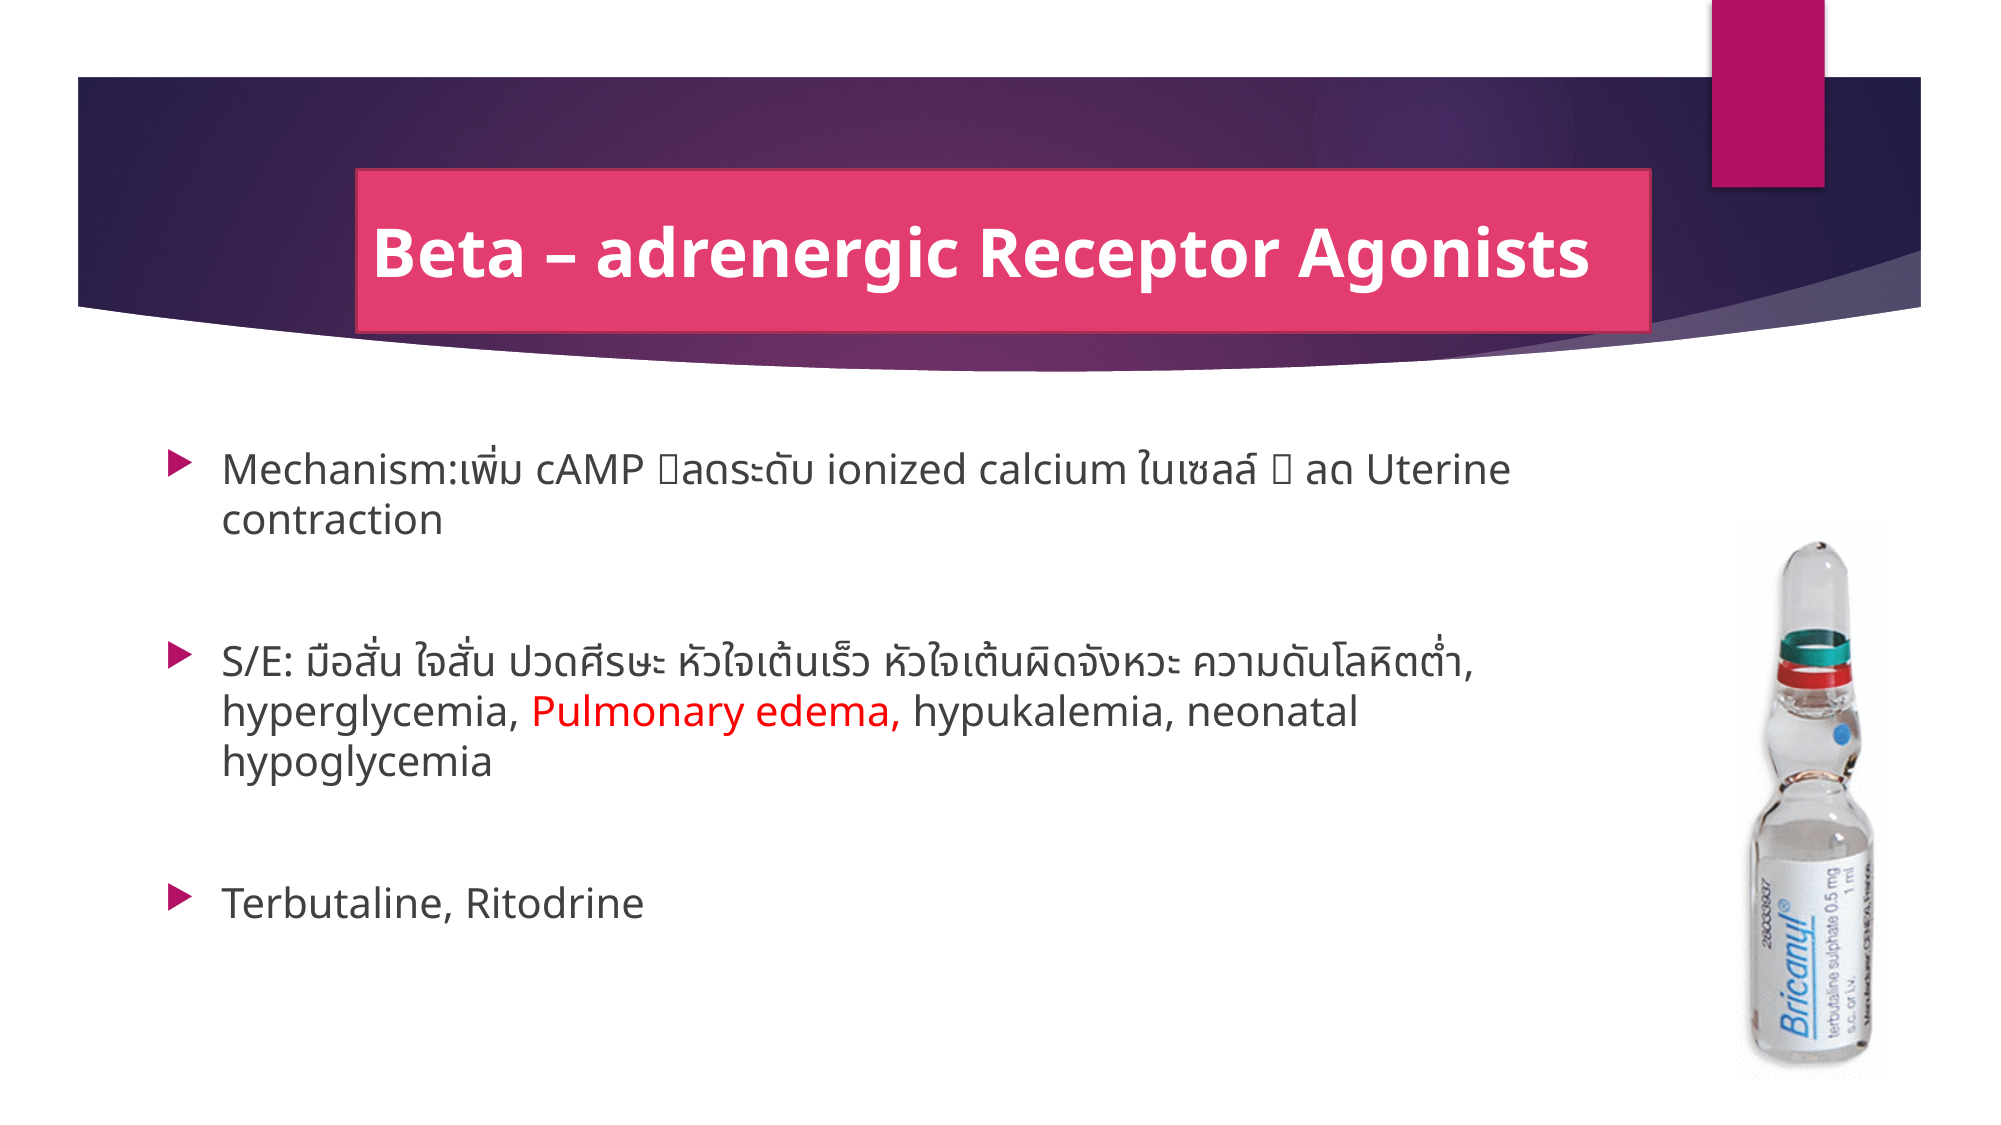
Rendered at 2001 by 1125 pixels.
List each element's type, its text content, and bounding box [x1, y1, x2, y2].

list Mechanism:เพิ่ม cAMP ลดระดับ ionized calcium ในเซลล์  ลด Uterine contraction S/E: มือสั่น ใจสั่น ปวดศีรษะ หัวใจเต้นเร็ว หัวใจเต้นผิดจังหวะ ความดันโลหิตต่ำ, hyperglycemia, Pulmonary edema, hypukalemia, neonatal hypoglycemia Terbutaline, Ritodrine [150, 435, 1614, 1039]
title Beta – adrenergic Receptor Agonists [355, 168, 1652, 334]
picture [1735, 525, 1888, 1080]
